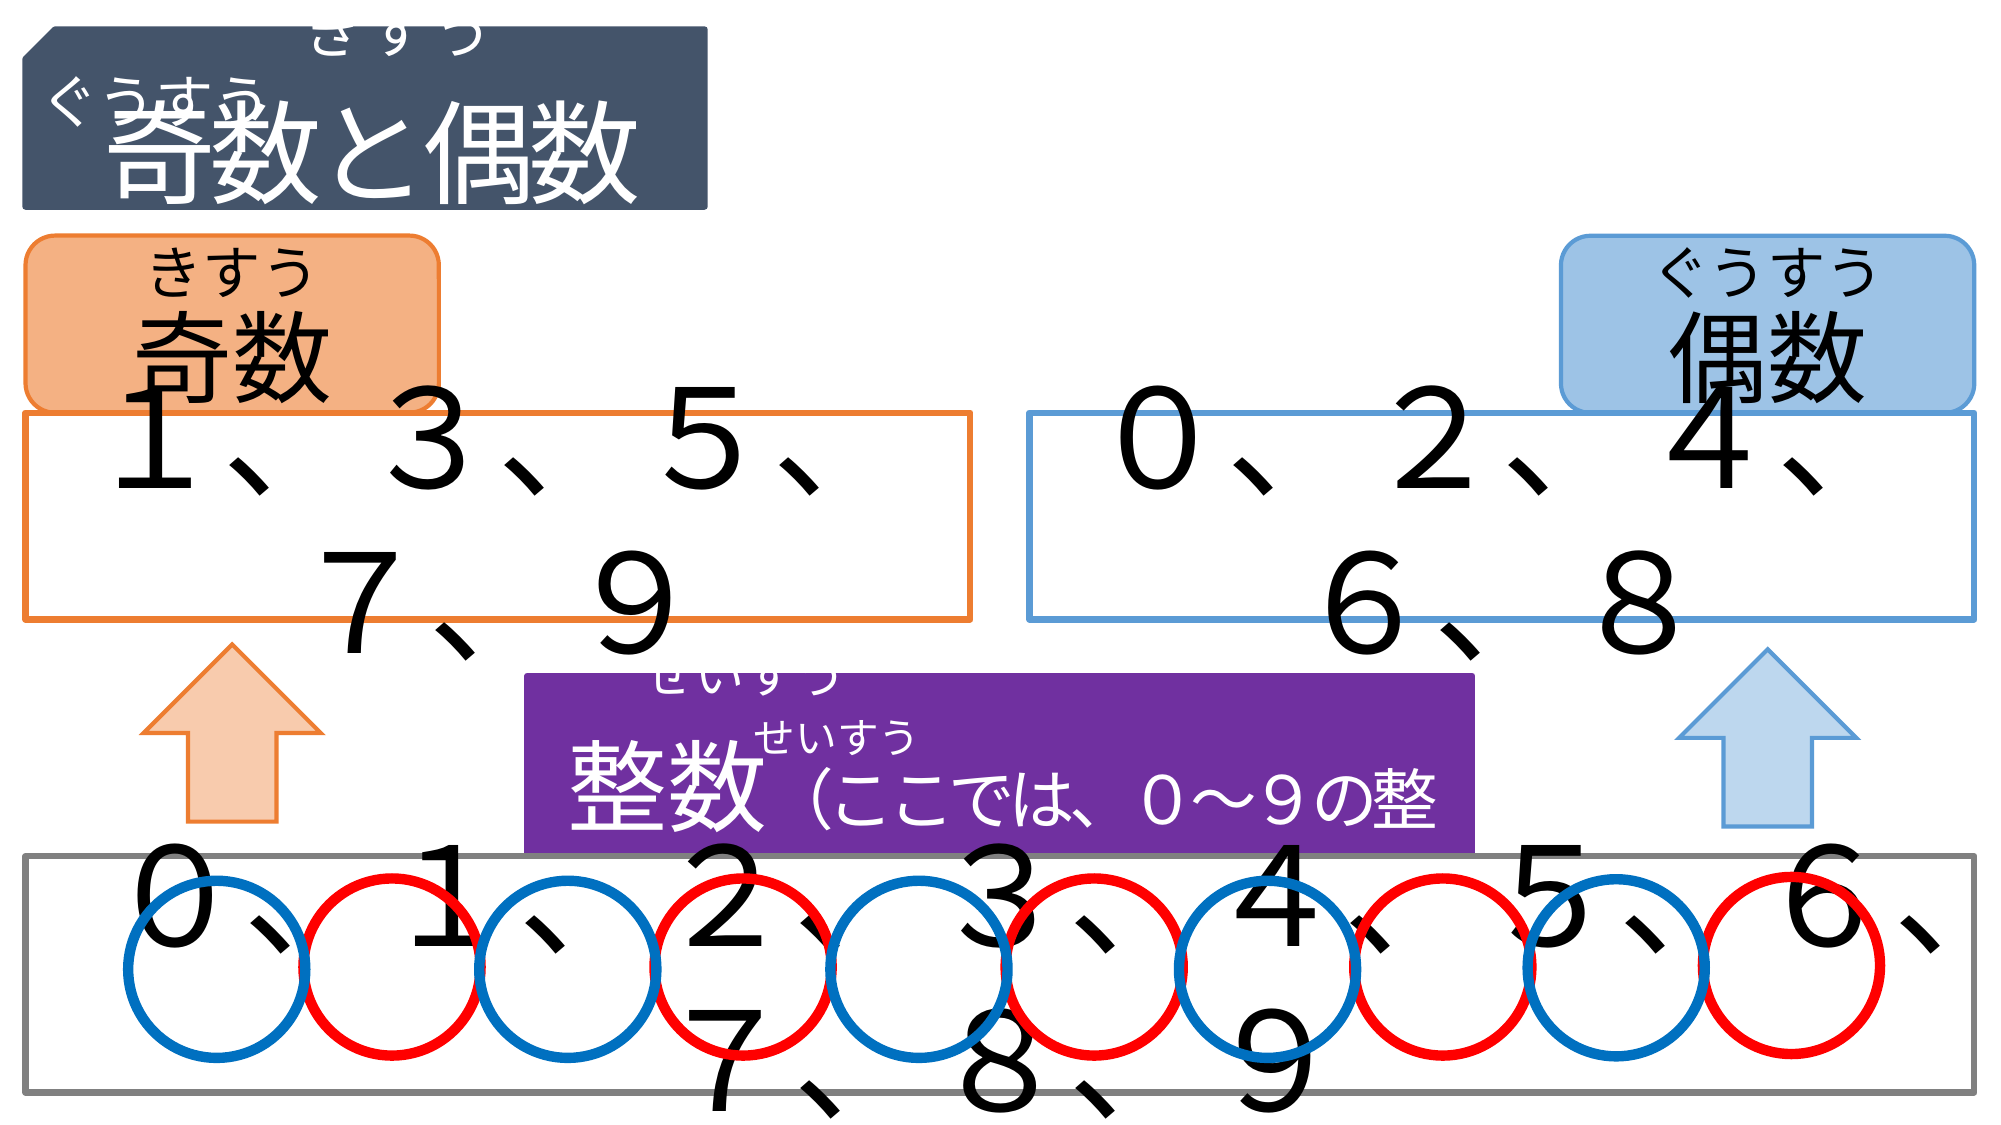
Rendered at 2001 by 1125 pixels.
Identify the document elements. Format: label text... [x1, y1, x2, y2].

text_box [655, 877, 831, 1057]
text_box [829, 879, 1009, 1059]
text_box １、３、５、７、９ [25, 412, 971, 620]
text_box きすう [25, 235, 439, 307]
text_box [1526, 878, 1706, 1058]
text_box ぐうすう [1560, 235, 1975, 307]
text_box 整数（ここでは、０～９の整数） [527, 734, 1473, 853]
text_box [478, 879, 658, 1059]
text_box ０、１、２、３、４、５、６、７、８、９ [25, 856, 1975, 1093]
text_box [1177, 879, 1358, 1059]
text_box [127, 879, 307, 1059]
text_box きすう ぐうすう [25, 29, 705, 101]
text_box 奇数と偶数 [25, 101, 705, 207]
text_box [25, 29, 1975, 856]
text_box 偶数 [1560, 307, 1975, 412]
text_box ０、２、４、６、８ [1029, 412, 1975, 620]
text_box [1676, 647, 1859, 828]
text_box [1704, 875, 1882, 1056]
text_box [141, 643, 324, 823]
text_box せいすう せいすう [527, 674, 1473, 734]
text_box 奇数 [25, 307, 439, 412]
text_box [1006, 877, 1181, 1057]
text_box [1355, 877, 1530, 1057]
text_box [304, 877, 480, 1057]
